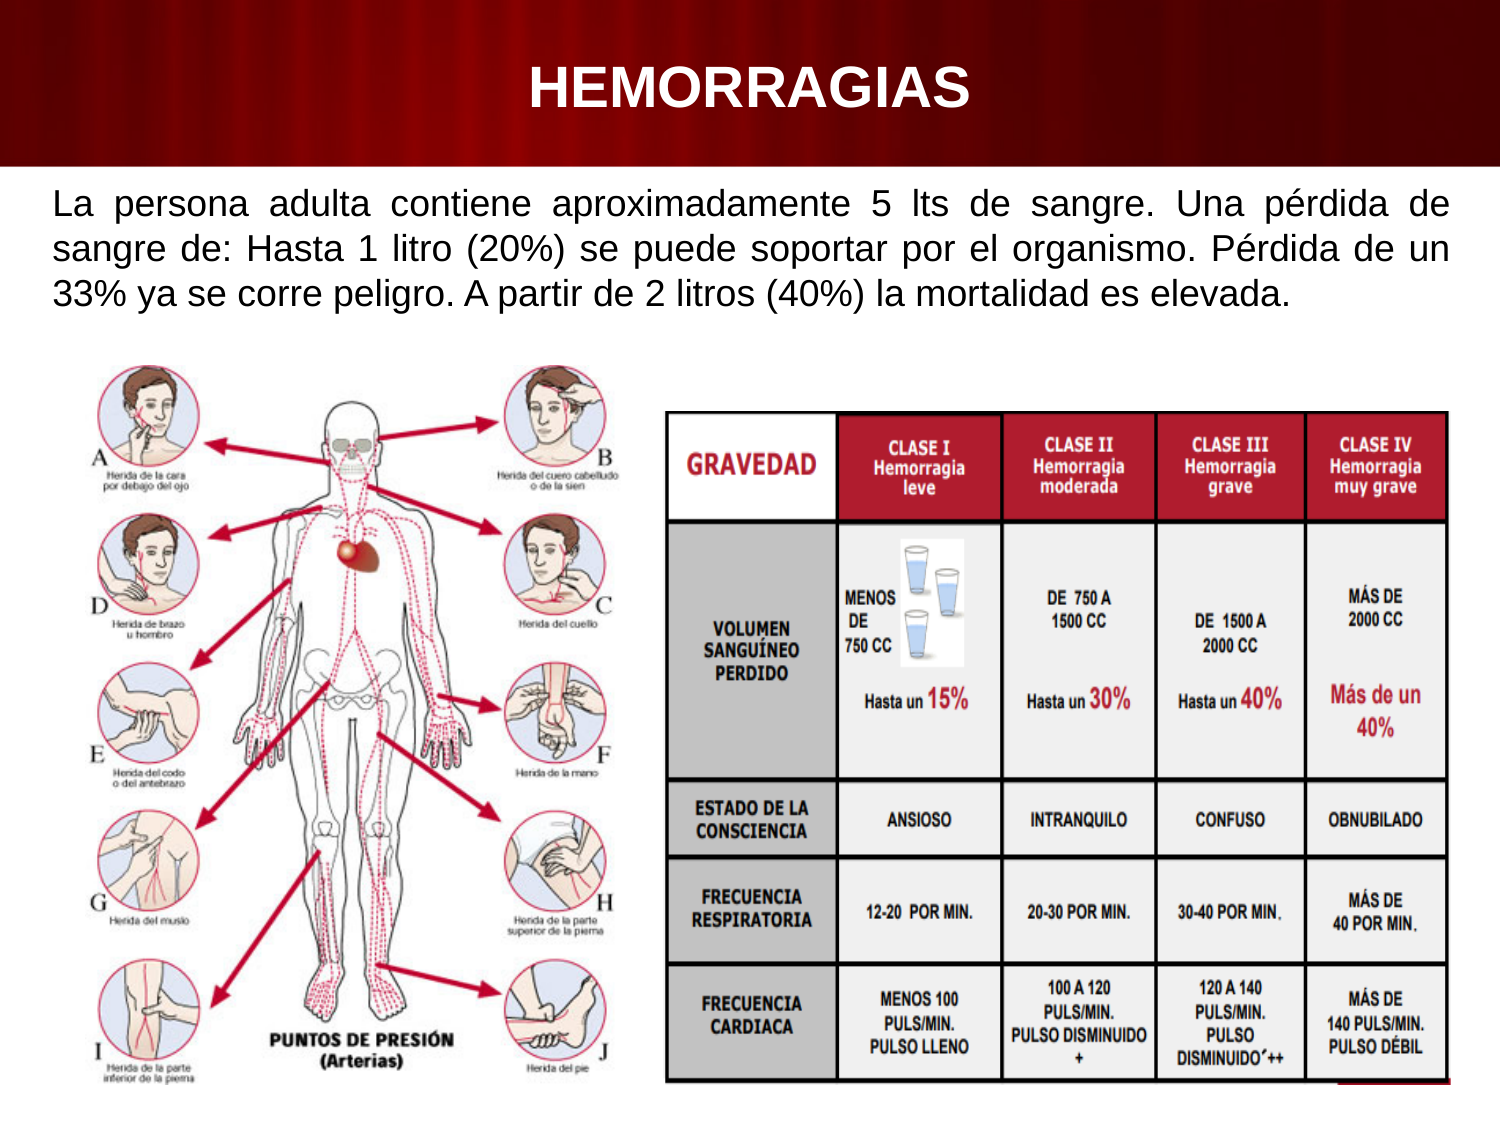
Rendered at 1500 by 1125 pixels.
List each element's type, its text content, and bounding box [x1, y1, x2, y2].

title HEMORRAGIAS [51, 35, 1449, 135]
picture [0, 0, 1500, 1125]
list La persona adulta contiene aproximadamente 5 lts de sangre. Una pérdida de sangre de: Hasta 1 litro (20%) se puede soportar por el organismo. Pérdida de un 33% ya se corre peligro. A partir de 2 litros (40%) la mortalidad es elevada. [52, 171, 1451, 962]
